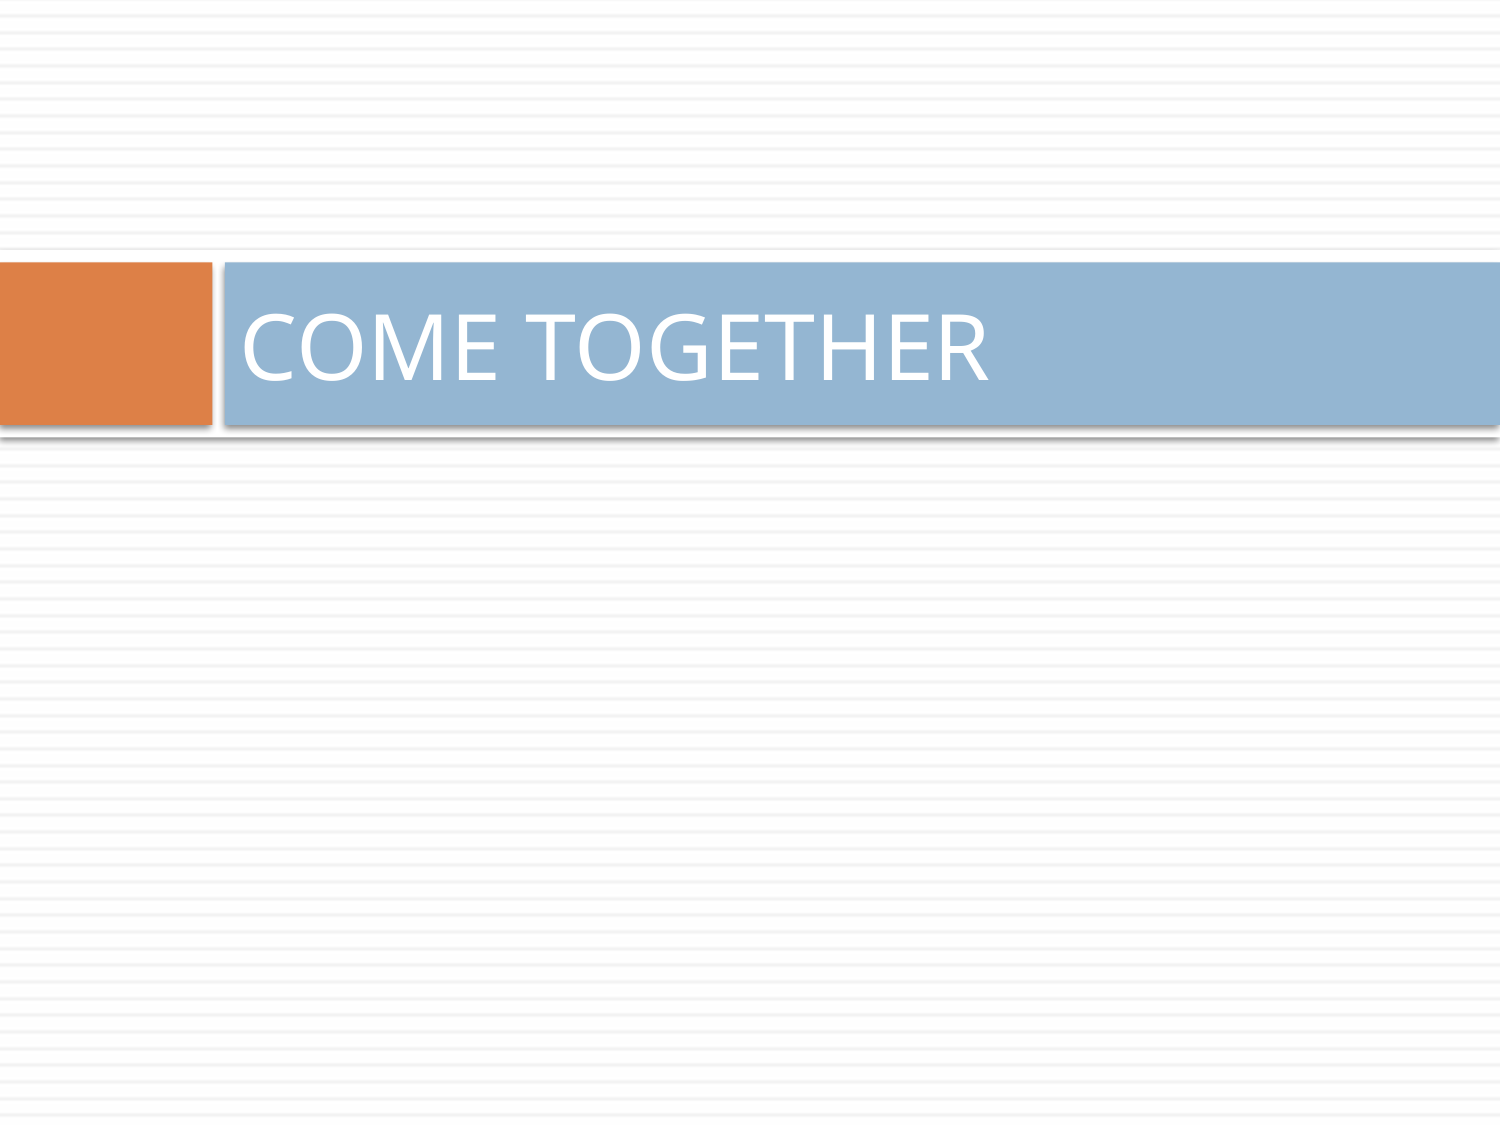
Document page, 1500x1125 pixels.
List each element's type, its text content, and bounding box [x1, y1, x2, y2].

title COME TOGETHER [225, 262, 1475, 425]
